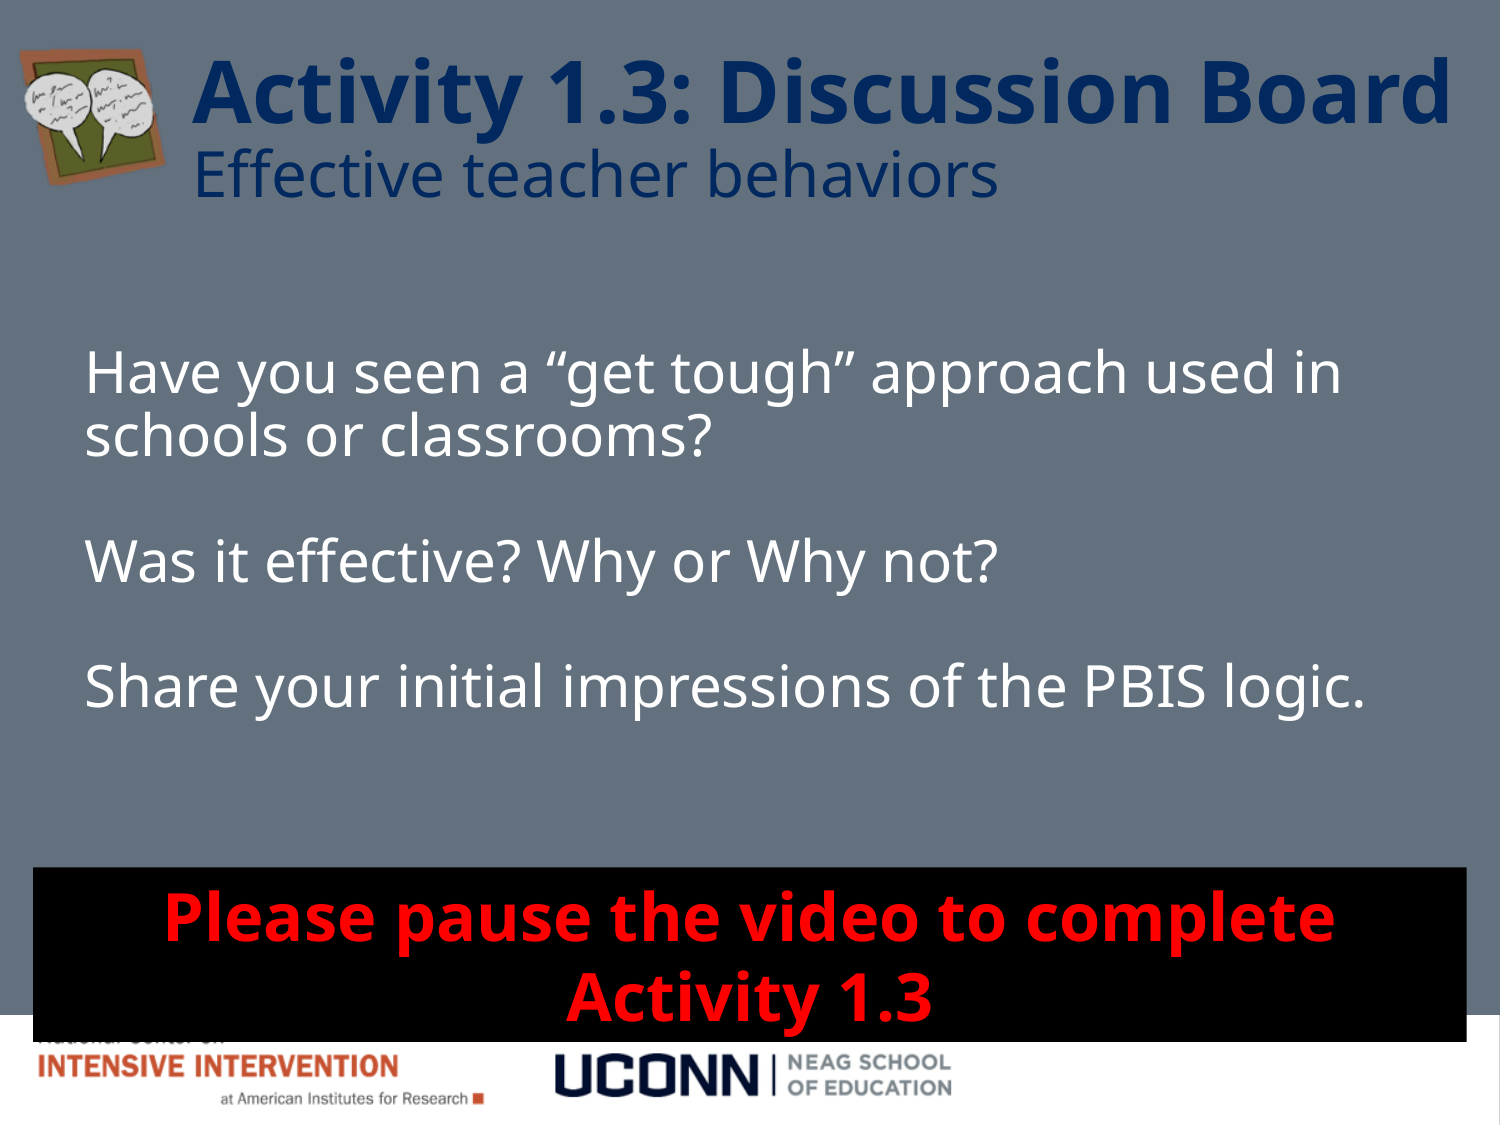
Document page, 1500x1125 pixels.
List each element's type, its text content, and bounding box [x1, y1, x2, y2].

text_box Please pause the video to complete Activity 1.3 [33, 867, 1467, 1042]
picture [0, 1015, 1500, 1125]
picture [14, 43, 169, 194]
title Activity 1.3: Discussion Board Effective teacher behaviors [177, 38, 1483, 222]
list Have you seen a “get tough” approach used in schools or classrooms? Was it effective? Why or Why not? Share your initial impressions of the PBIS logic. [69, 335, 1419, 867]
